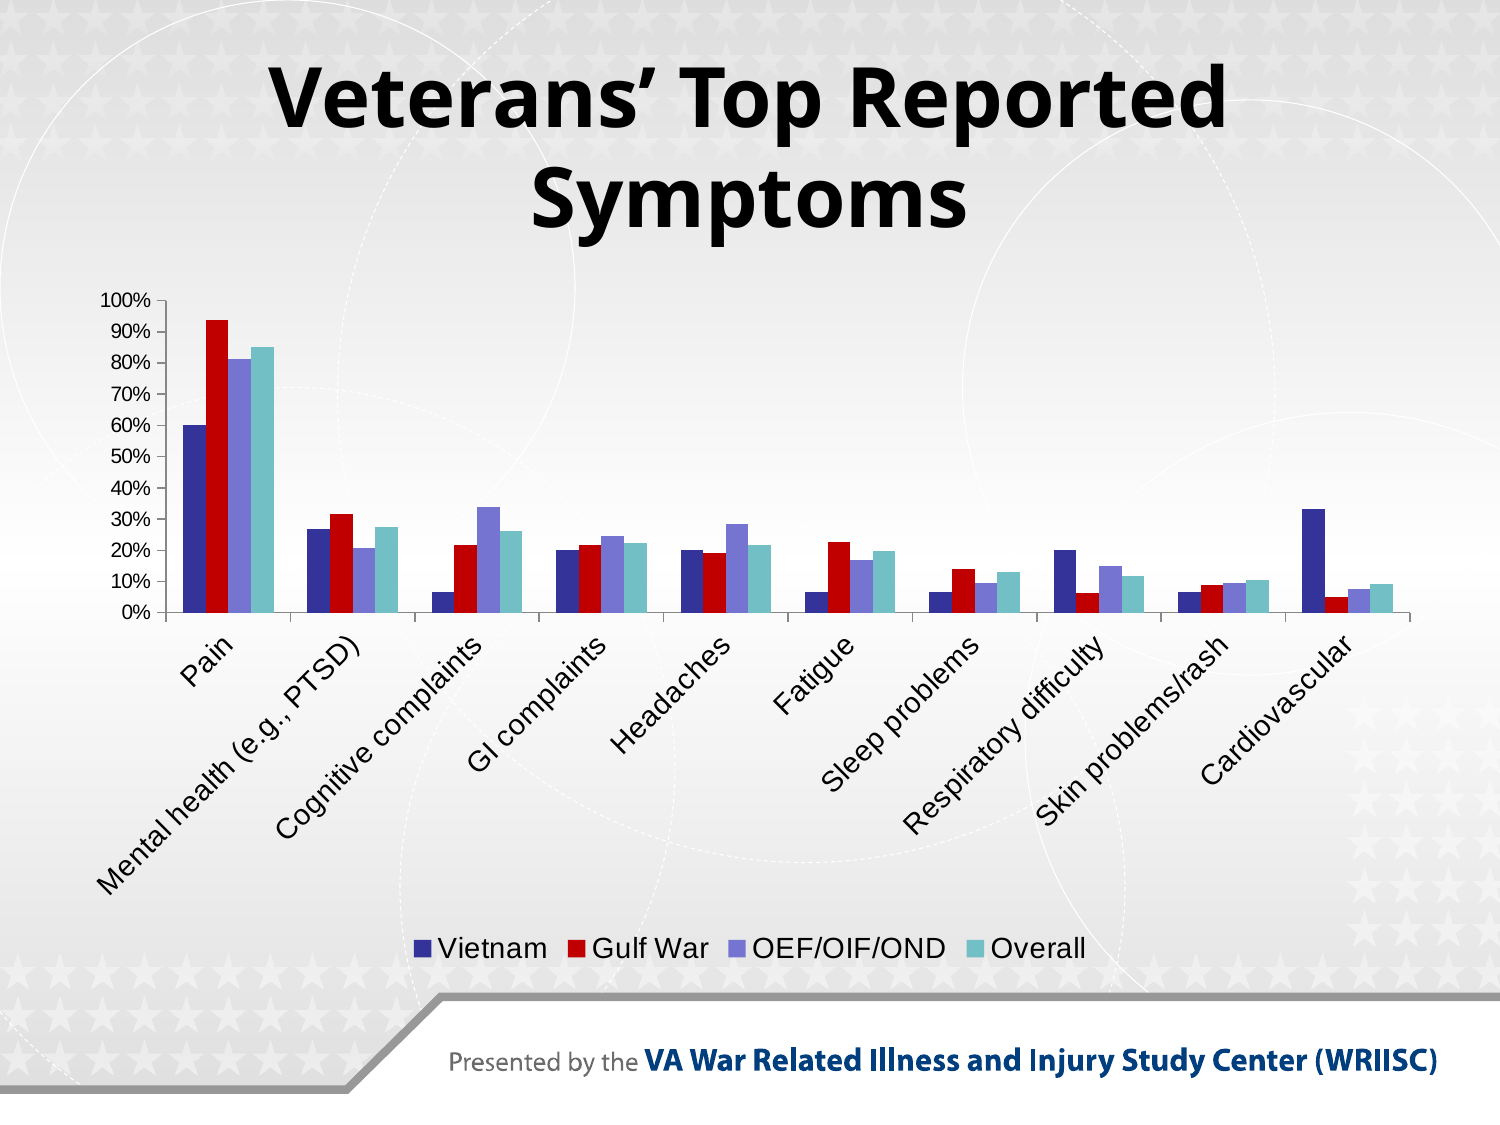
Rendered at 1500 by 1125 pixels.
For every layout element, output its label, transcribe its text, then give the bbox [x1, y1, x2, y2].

title Veterans’ Top Reported Symptoms [74, 49, 1426, 238]
chart [62, 274, 1438, 972]
